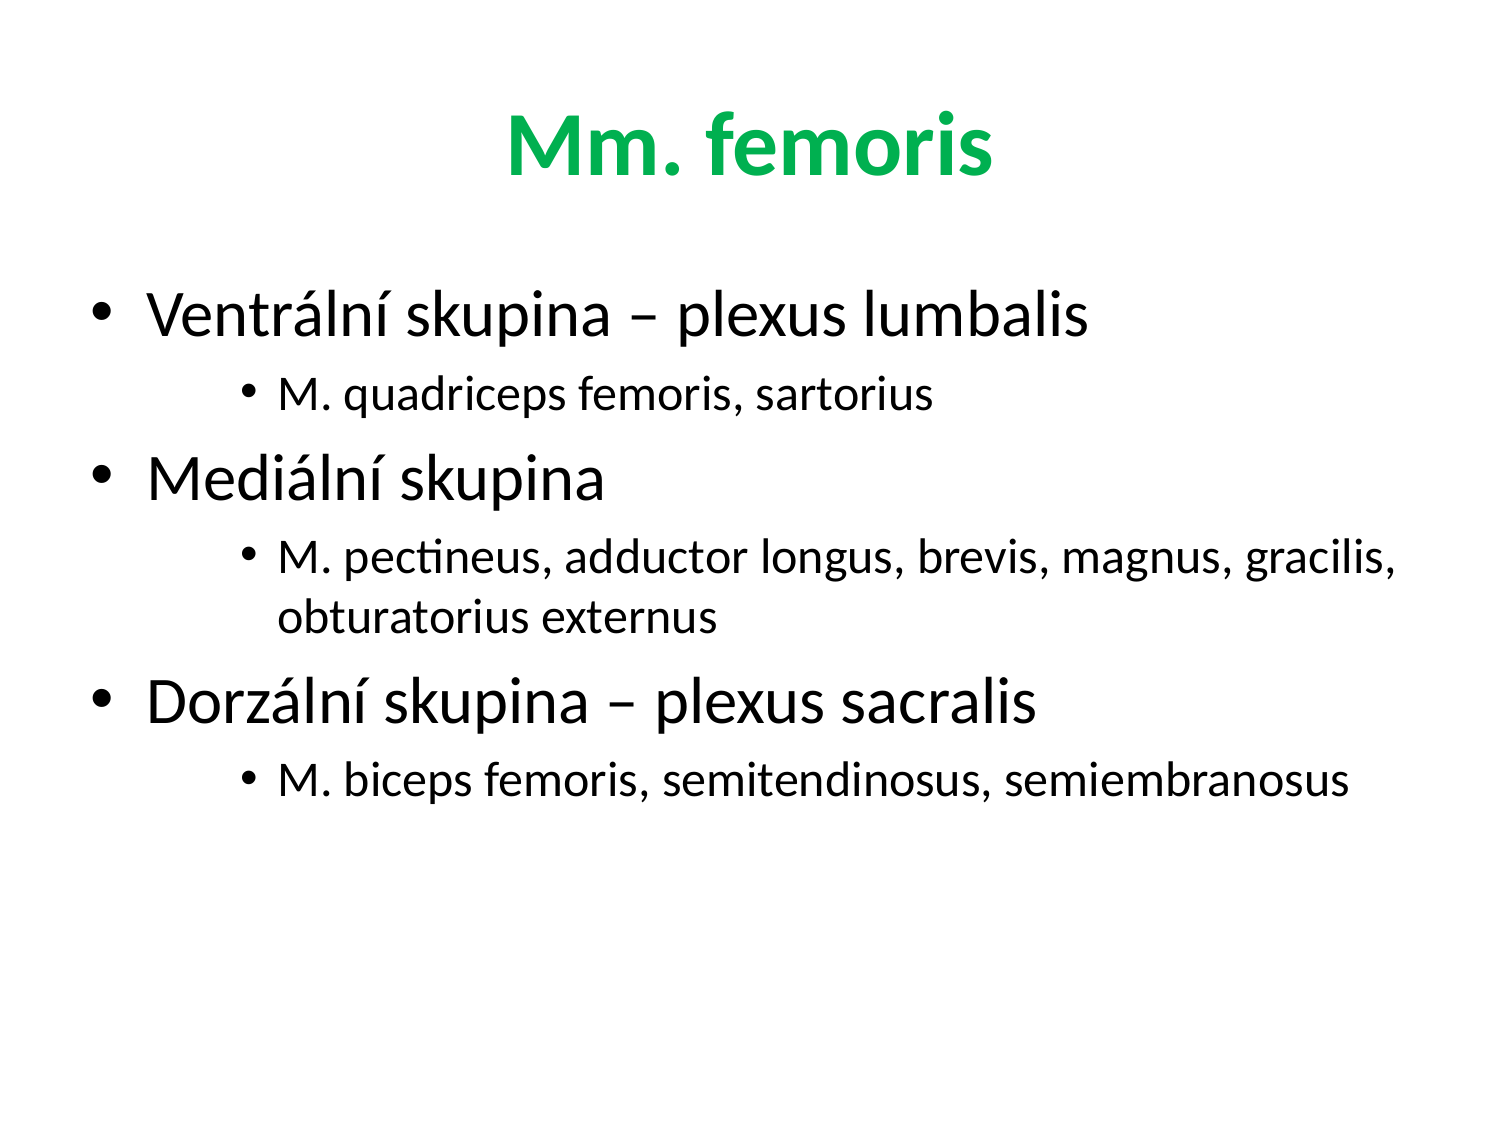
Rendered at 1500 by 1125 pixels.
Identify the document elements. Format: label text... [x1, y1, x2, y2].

list Ventrální skupina – plexus lumbalis M. quadriceps femoris, sartorius Mediální skupina M. pectineus, adductor longus, brevis, magnus, gracilis, obturatorius externus Dorzální skupina – plexus sacralis M. biceps femoris, semitendinosus, semiembranosus [75, 262, 1425, 1005]
title Mm. femoris [75, 45, 1425, 233]
